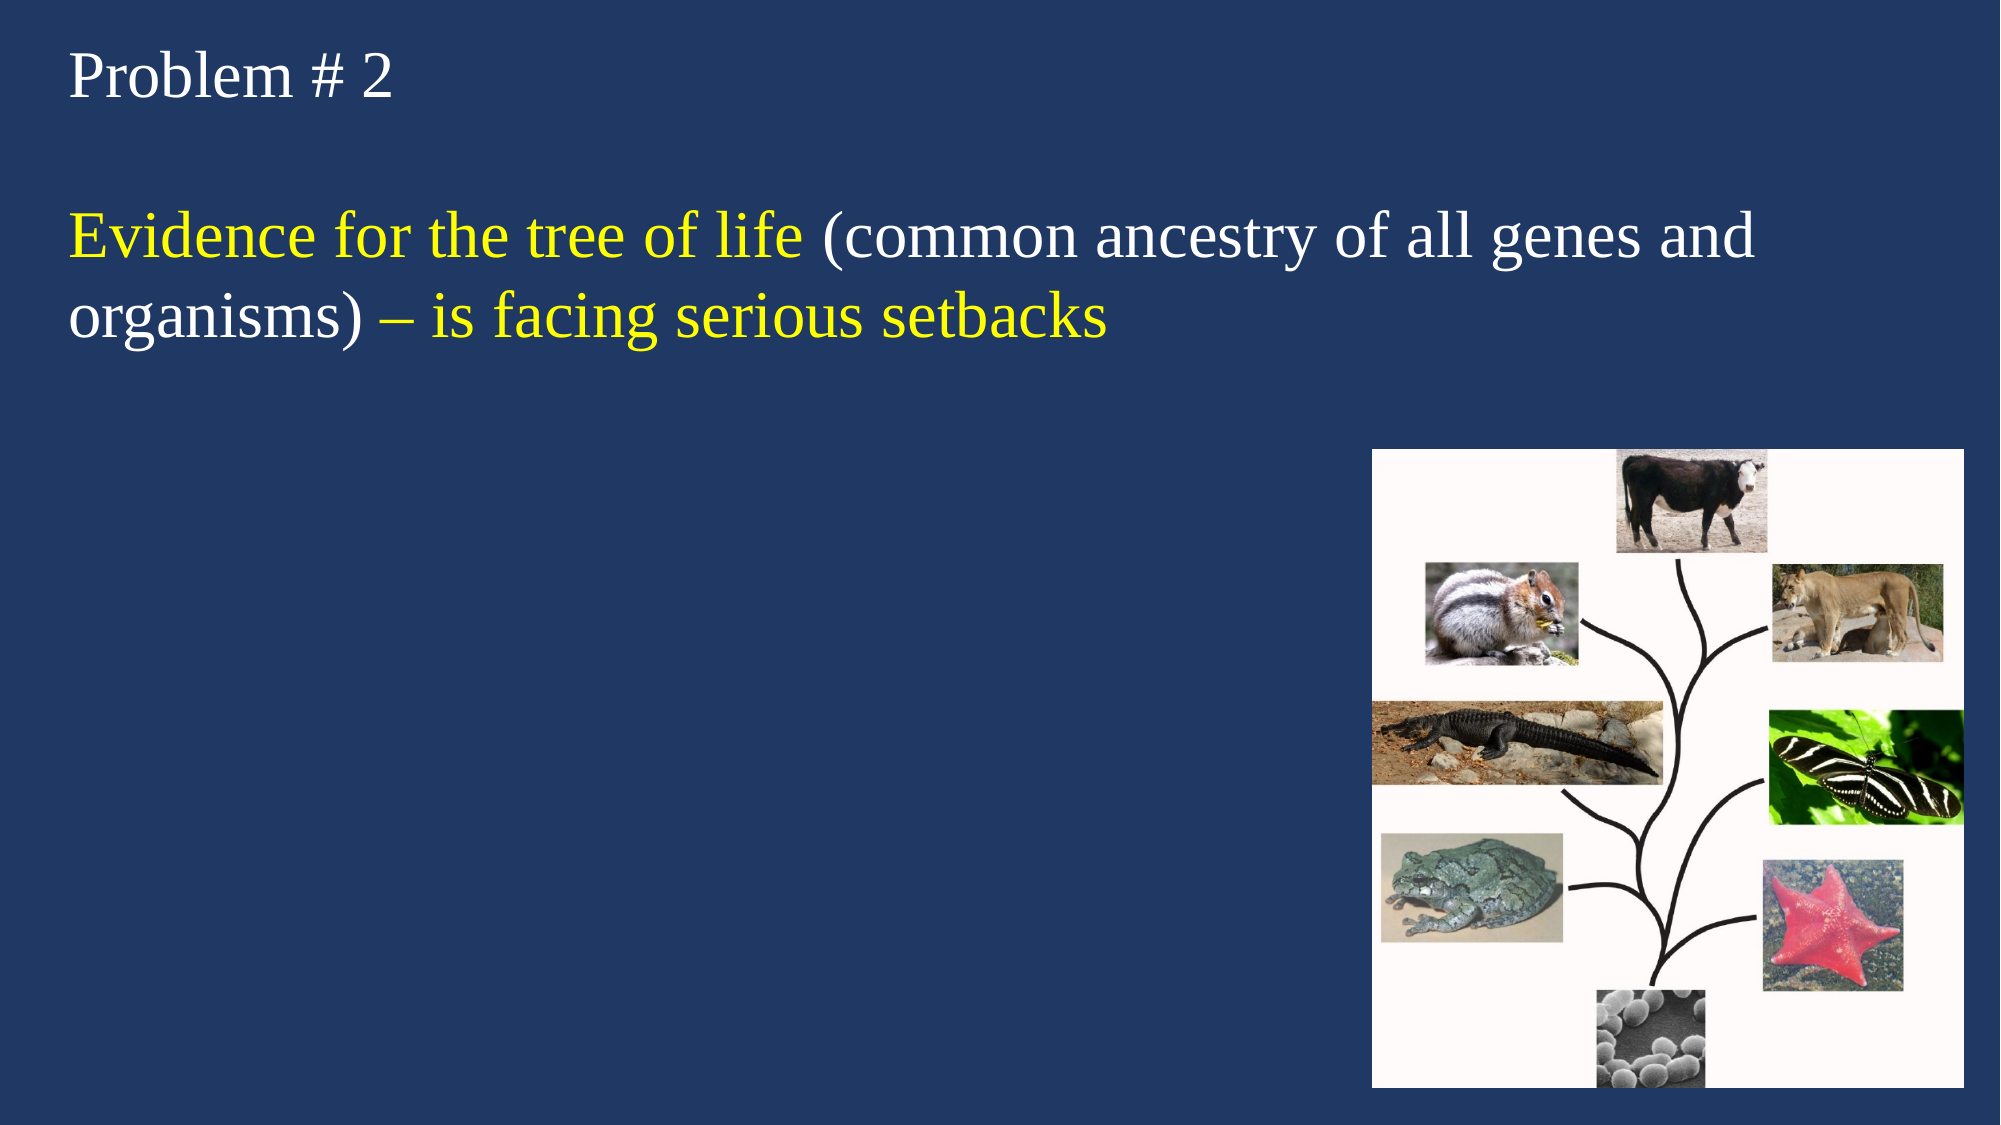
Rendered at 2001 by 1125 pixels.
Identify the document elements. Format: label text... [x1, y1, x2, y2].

picture [1372, 449, 1964, 1088]
text_box Problem # 2 Evidence for the tree of life (common ancestry of all genes and organisms) – is facing serious setbacks [53, 23, 1931, 483]
